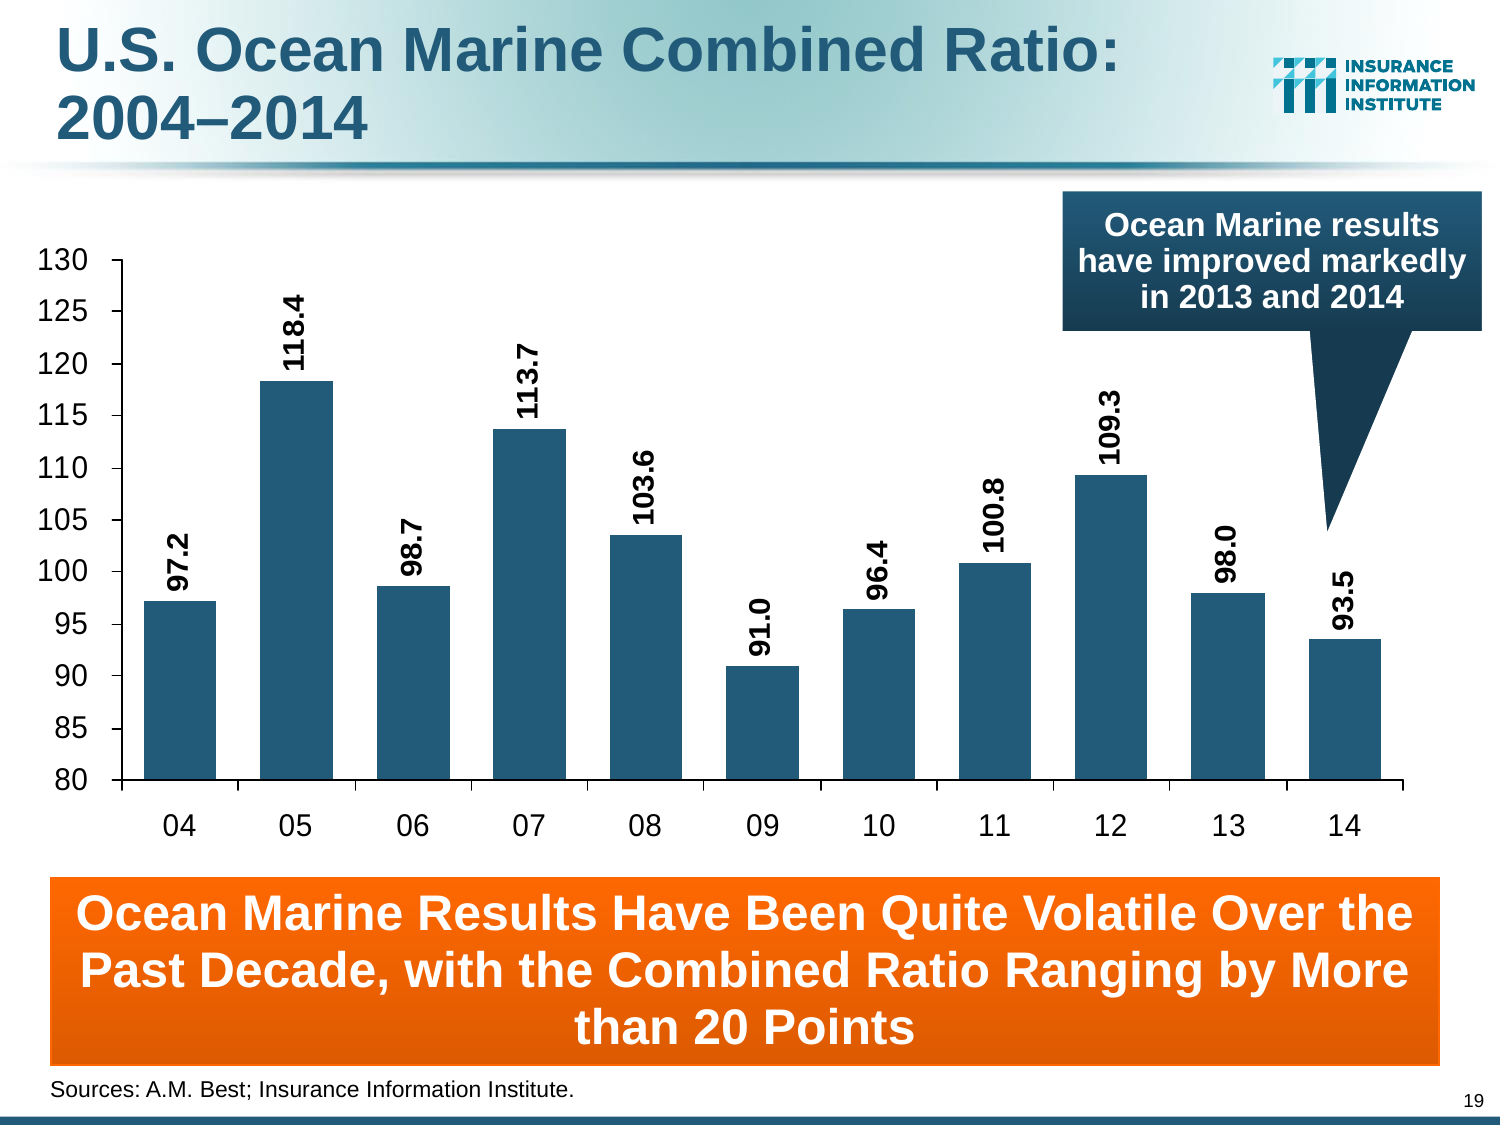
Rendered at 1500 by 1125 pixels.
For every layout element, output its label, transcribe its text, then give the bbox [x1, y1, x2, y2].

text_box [24, 223, 1411, 860]
slide_number 19 [1410, 1091, 1485, 1112]
title U.S. Ocean Marine Combined Ratio: 2004–2014 [48, 14, 1264, 157]
text_box Sources: A.M. Best; Insurance Information Institute. [0, 1050, 1402, 1125]
picture [0, 0, 1500, 189]
text_box Ocean Marine results have improved markedly in 2013 and 2014 [1060, 189, 1485, 334]
text_box Ocean Marine Results Have Been Quite Volatile Over the Past Decade, with the Combined Ratio Ranging by More than 20 Points [50, 878, 1440, 1066]
